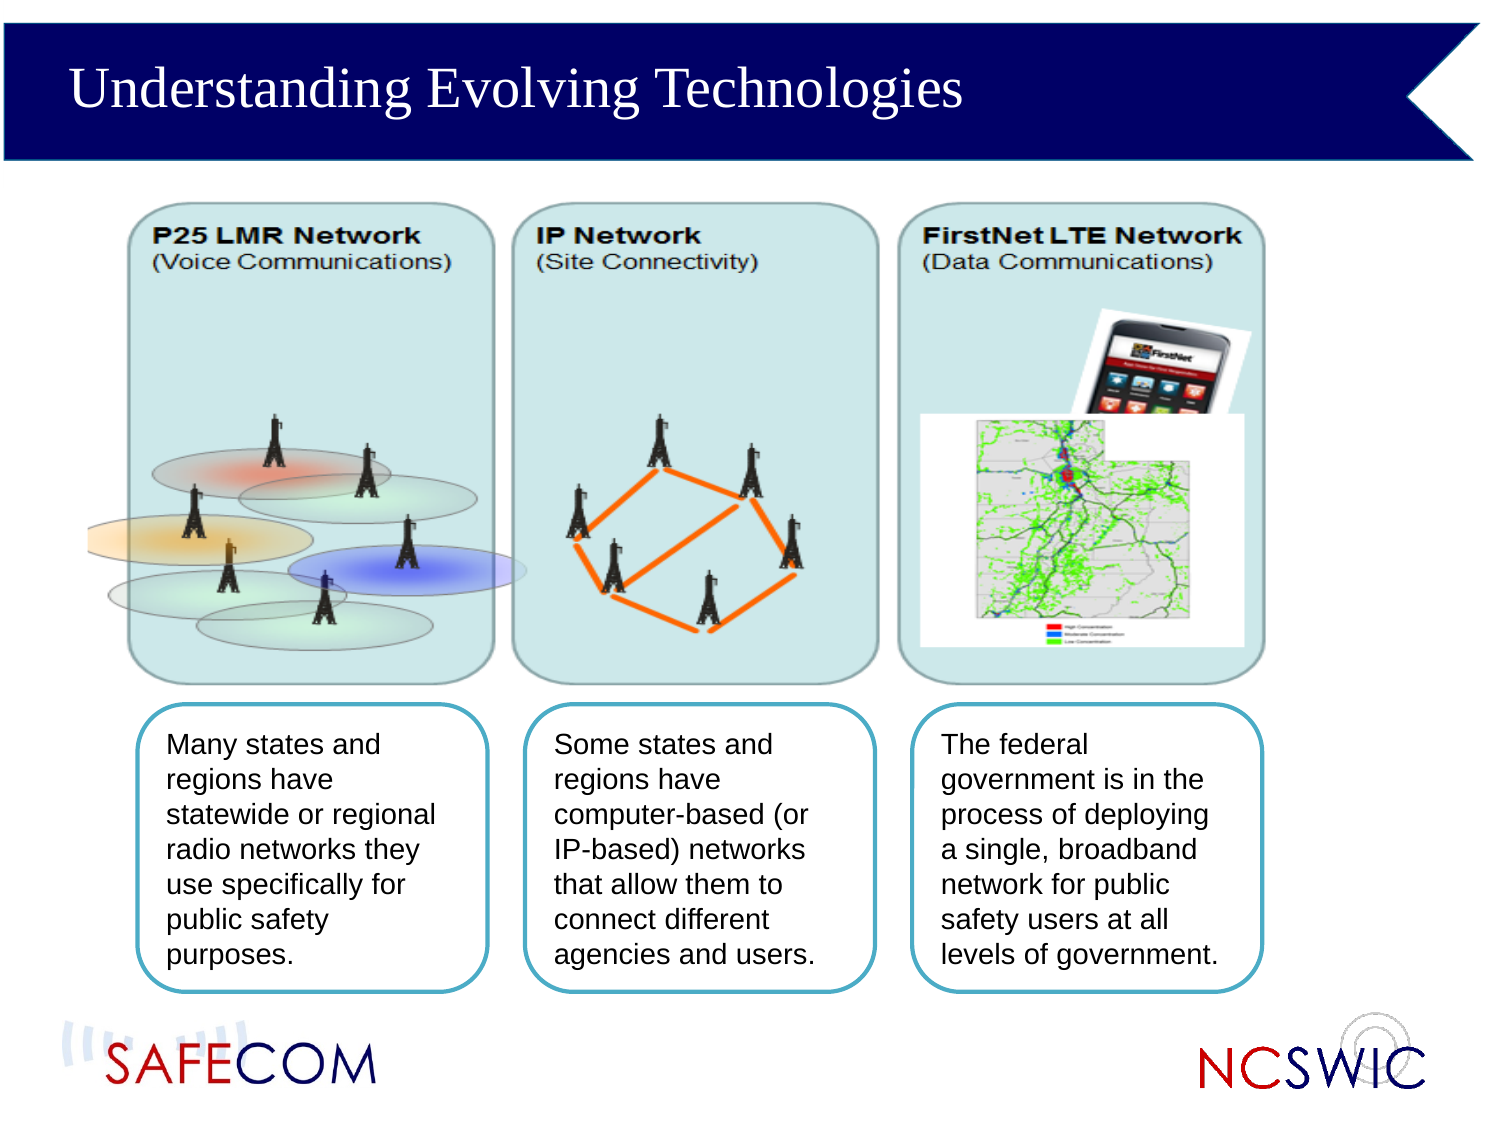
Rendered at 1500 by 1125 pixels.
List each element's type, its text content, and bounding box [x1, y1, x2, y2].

picture [3, 0, 1497, 701]
picture [62, 1020, 376, 1088]
text_box Some states and regions have computer-based (or IP-based) networks that allow them to connect different agencies and users. [522, 709, 878, 994]
text_box Understanding Evolving Technologies [54, 41, 995, 127]
text_box The federal government is in the process of deploying a single, broadband network for public safety users at all levels of government. [910, 709, 1265, 994]
text_box Many states and regions have statewide or regional radio networks they use specifically for public safety purposes. [135, 709, 490, 994]
picture [1200, 1012, 1425, 1089]
